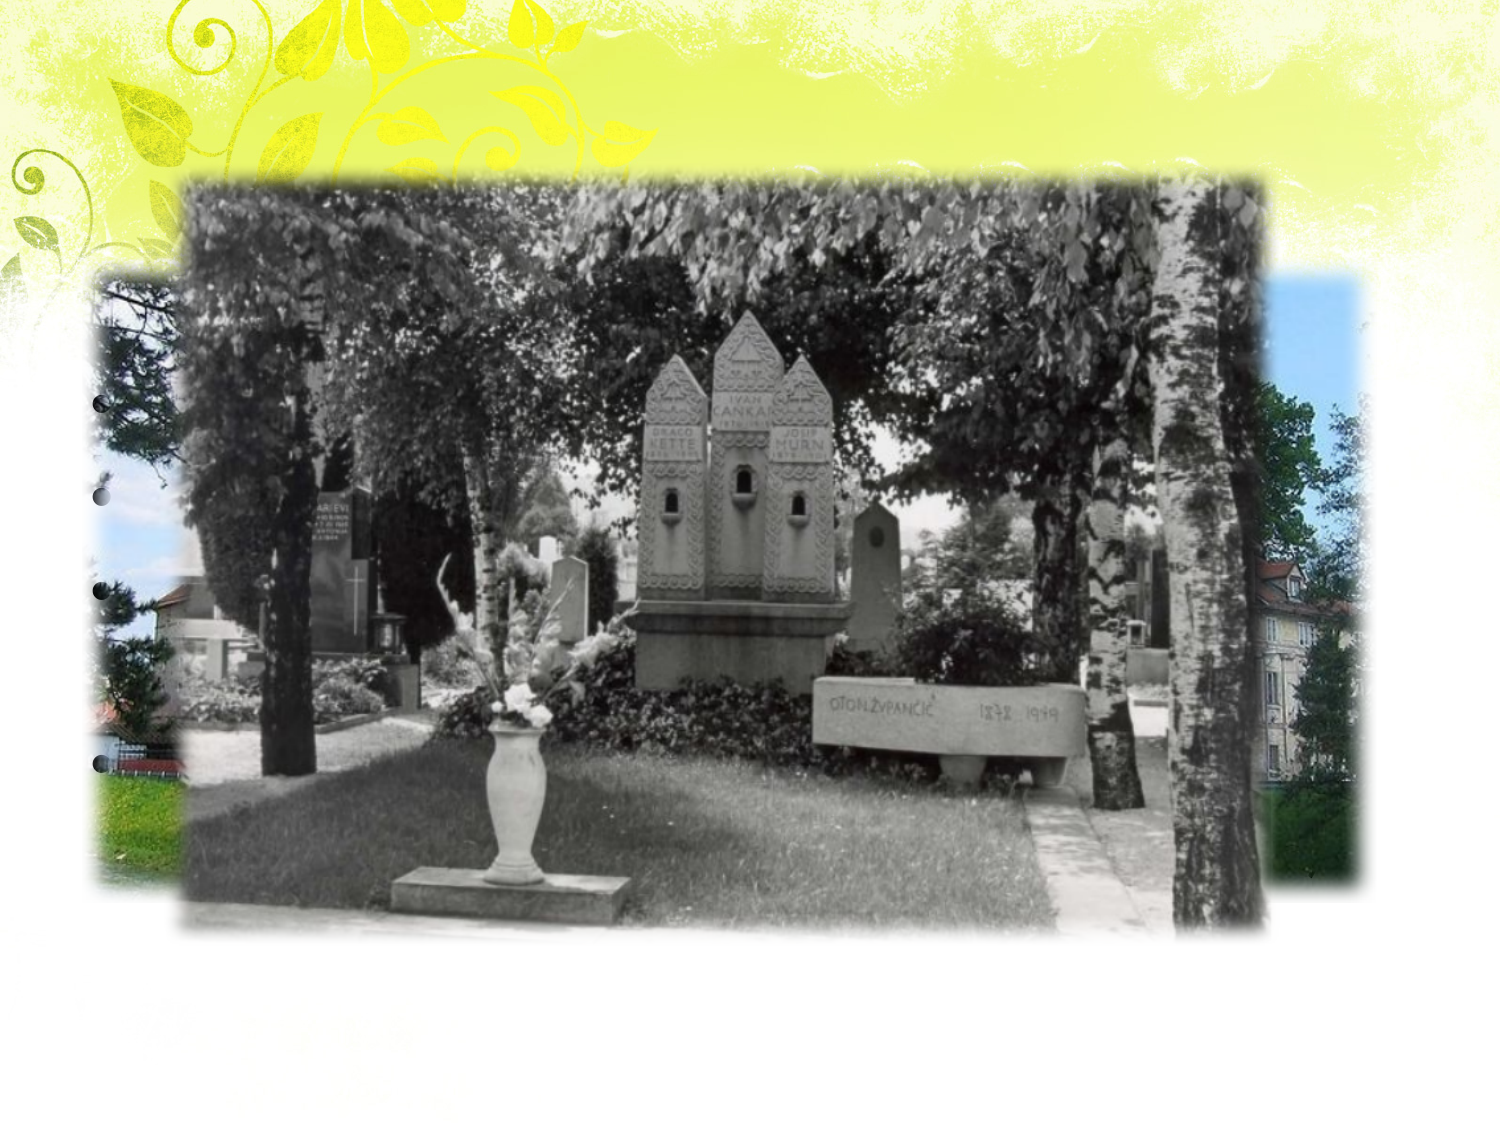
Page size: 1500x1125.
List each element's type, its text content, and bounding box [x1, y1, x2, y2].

picture [0, 0, 1500, 1125]
list Oktobra l. 1918 pade po stopnicah Umre 11.12.1918 v Ljubljani Pokopan je v grobnici moderne na Žalah Ima veliko psevdonimov (C.I. - Iv.C-r - I.C, Saveljev – Evstahij, Prepiračev - Julijan Mak) [75, 262, 1425, 1005]
